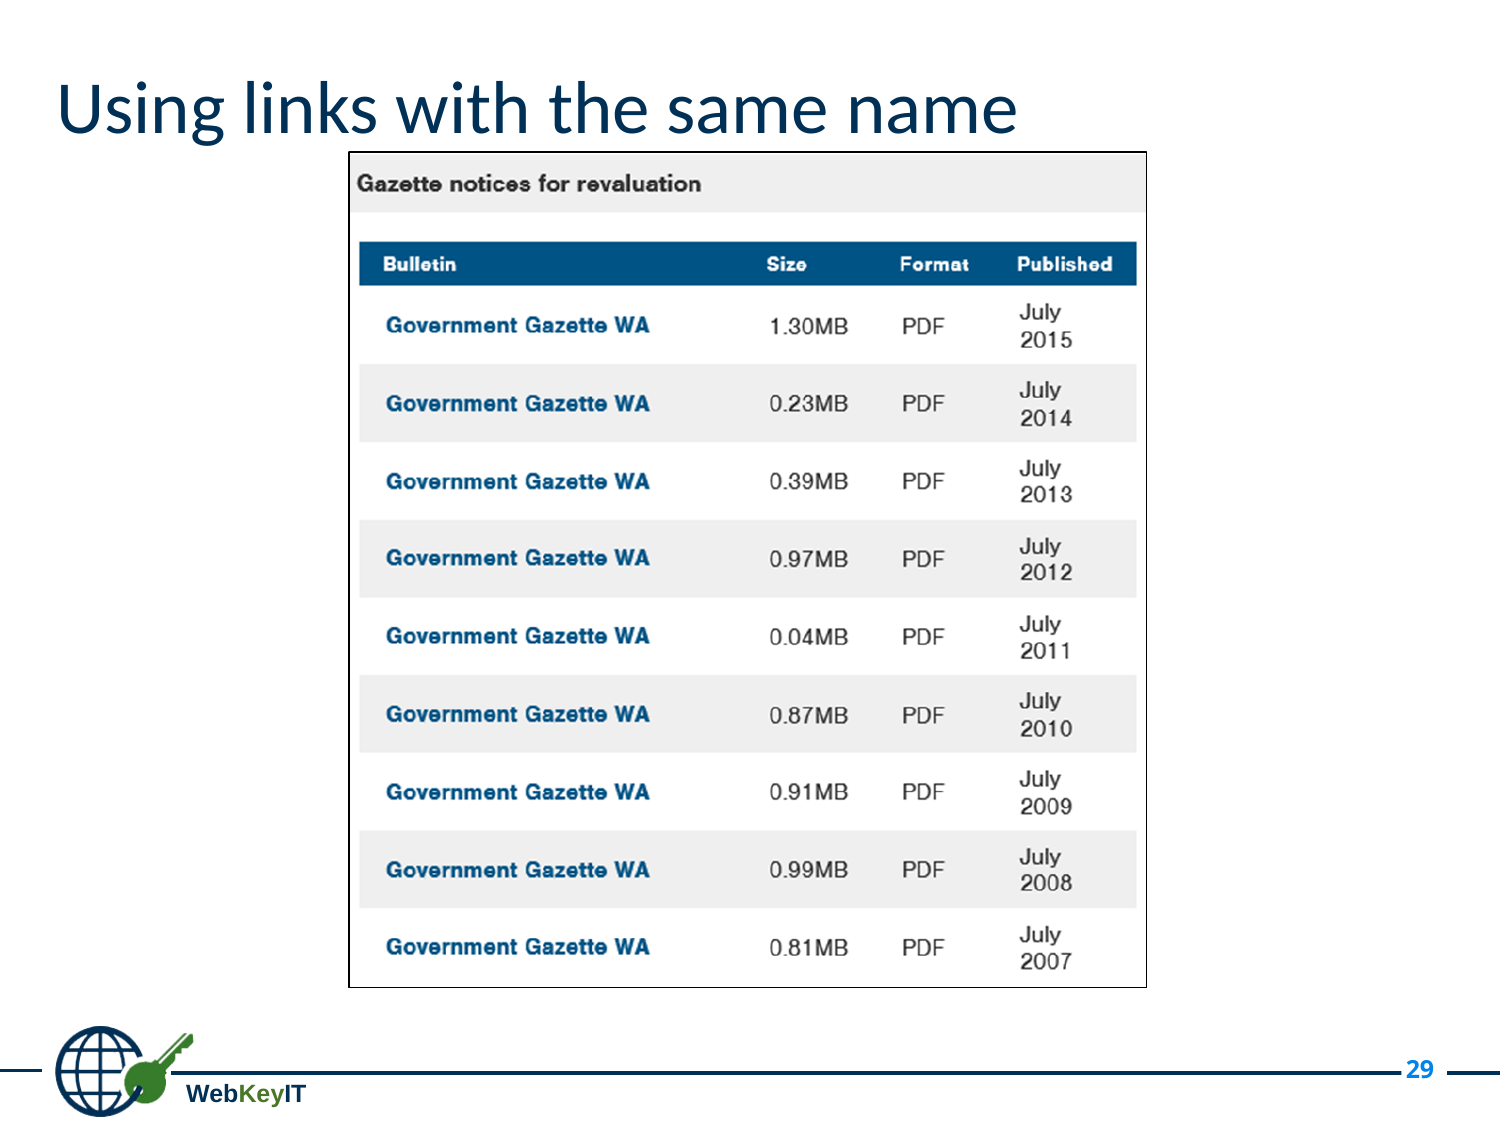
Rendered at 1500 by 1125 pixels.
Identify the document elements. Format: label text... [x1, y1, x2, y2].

slide_number 29 [1401, 1046, 1447, 1094]
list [348, 151, 1148, 988]
title Using links with the same name [41, 30, 1447, 157]
picture [53, 1026, 195, 1118]
